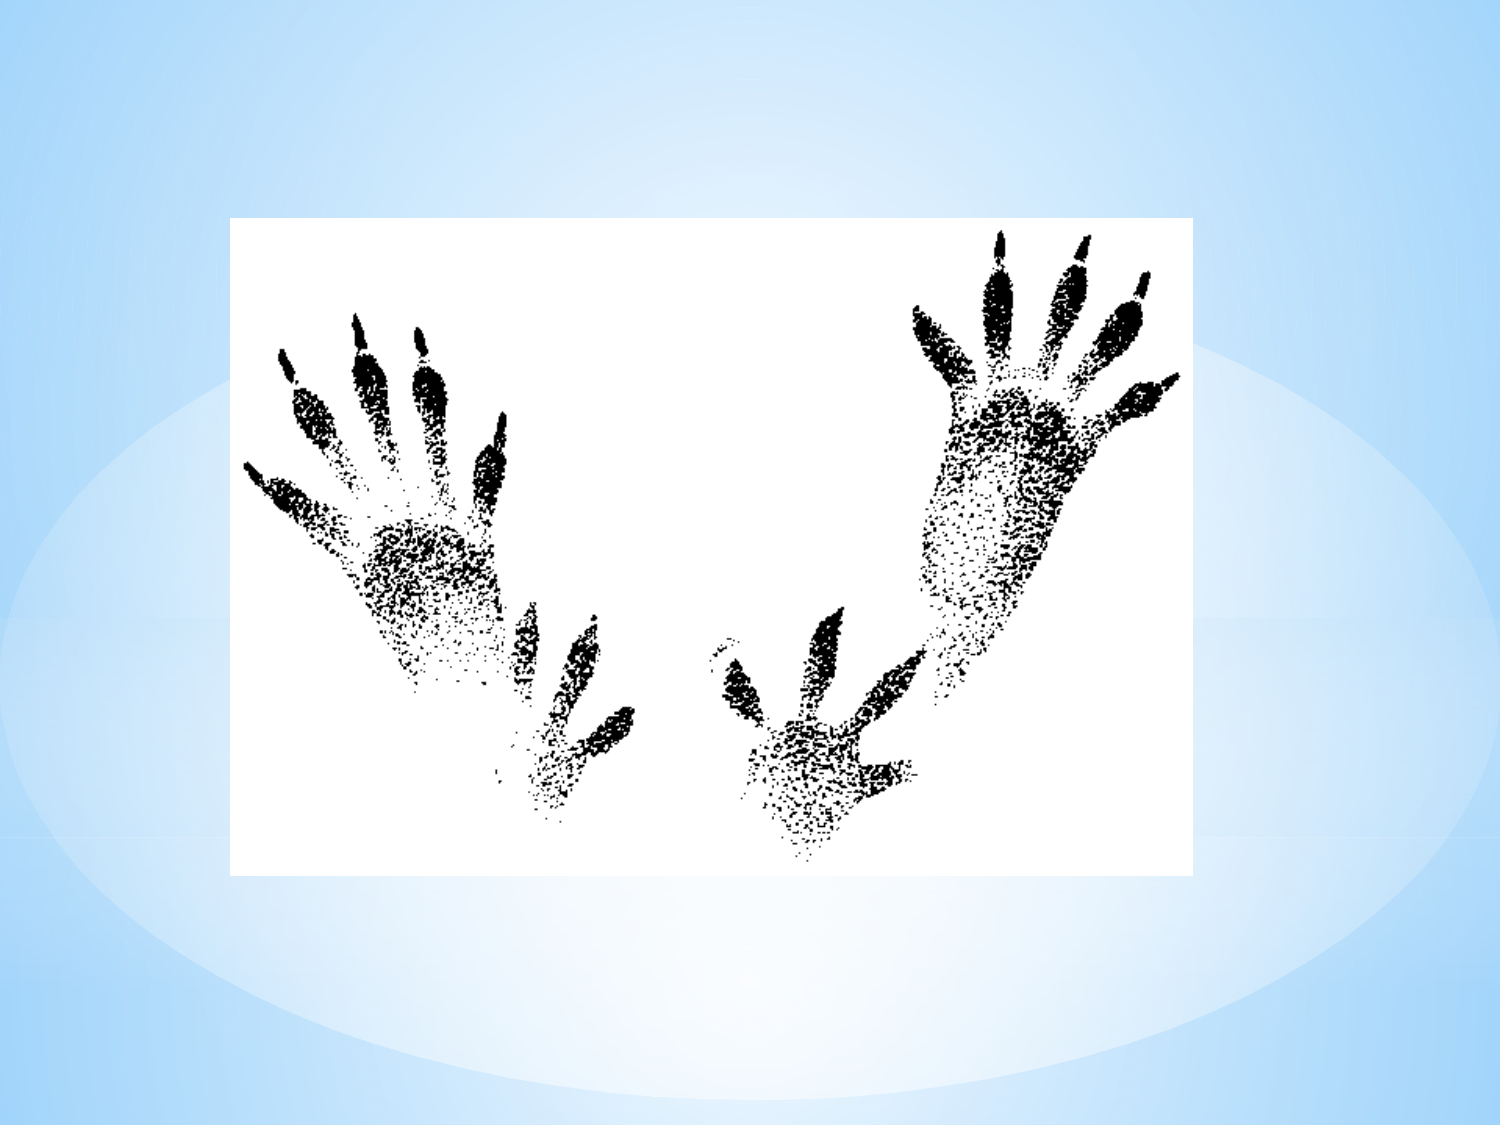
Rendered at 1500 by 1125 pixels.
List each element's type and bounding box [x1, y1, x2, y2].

picture [229, 217, 1193, 877]
